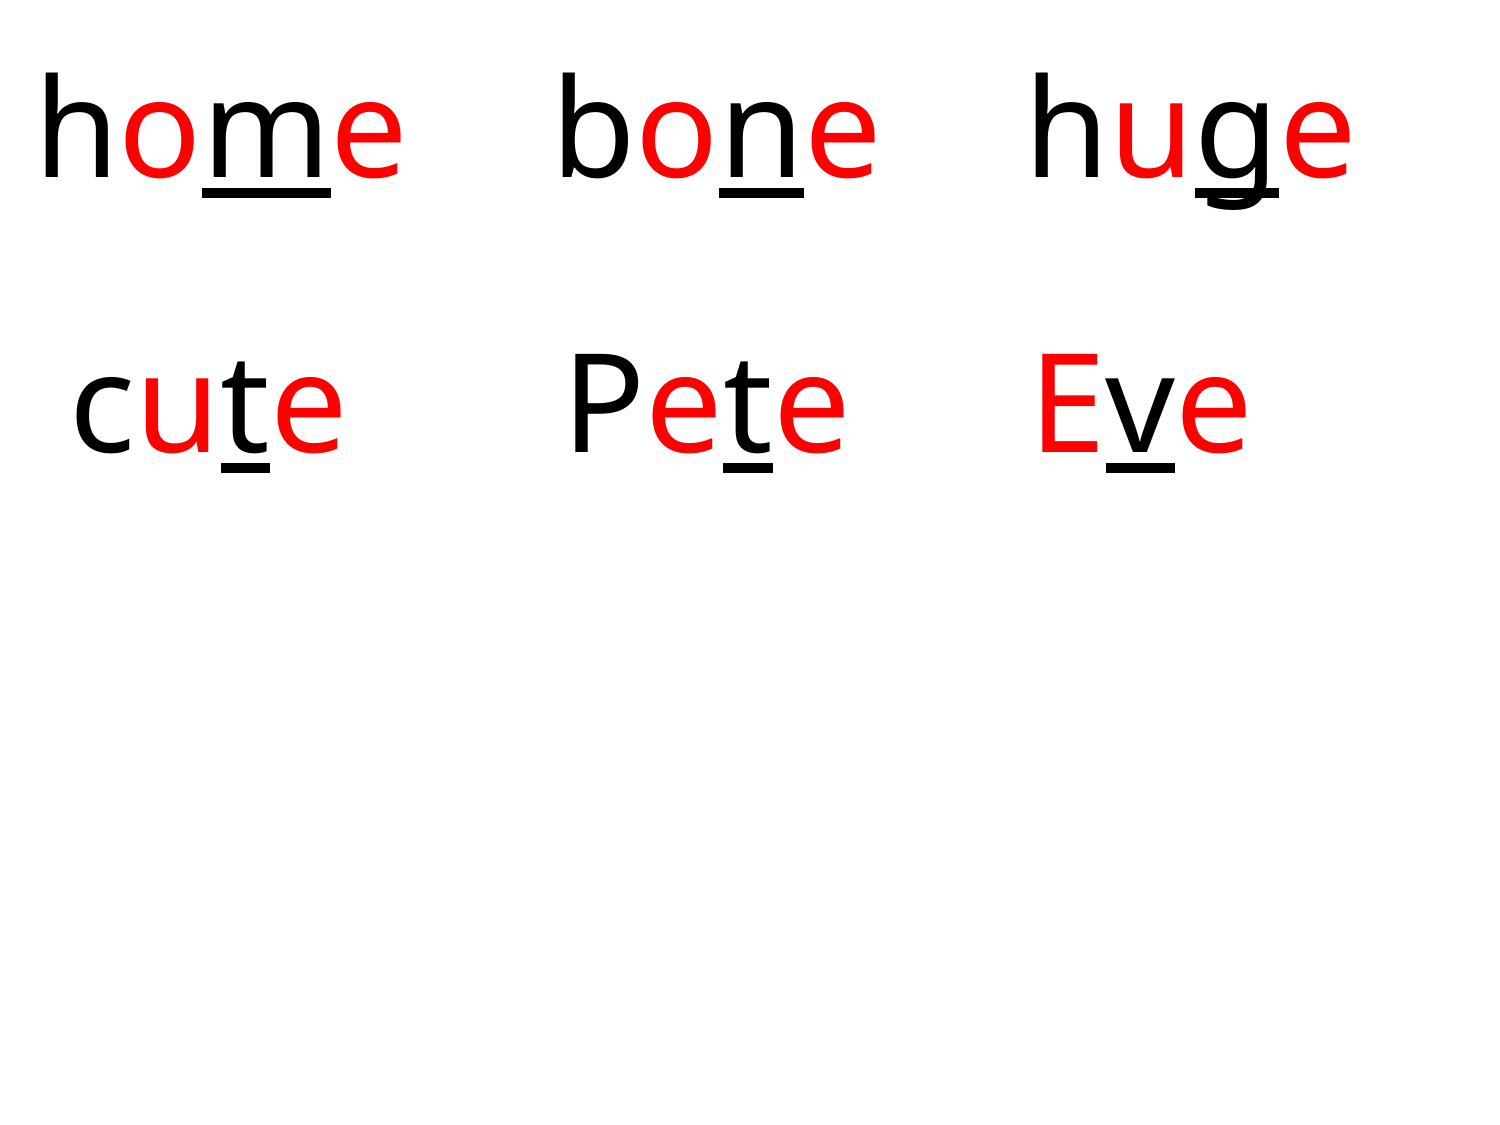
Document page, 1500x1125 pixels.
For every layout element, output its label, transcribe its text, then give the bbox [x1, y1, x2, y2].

text_box home bone huge cute Pete Eve [19, 33, 1479, 763]
